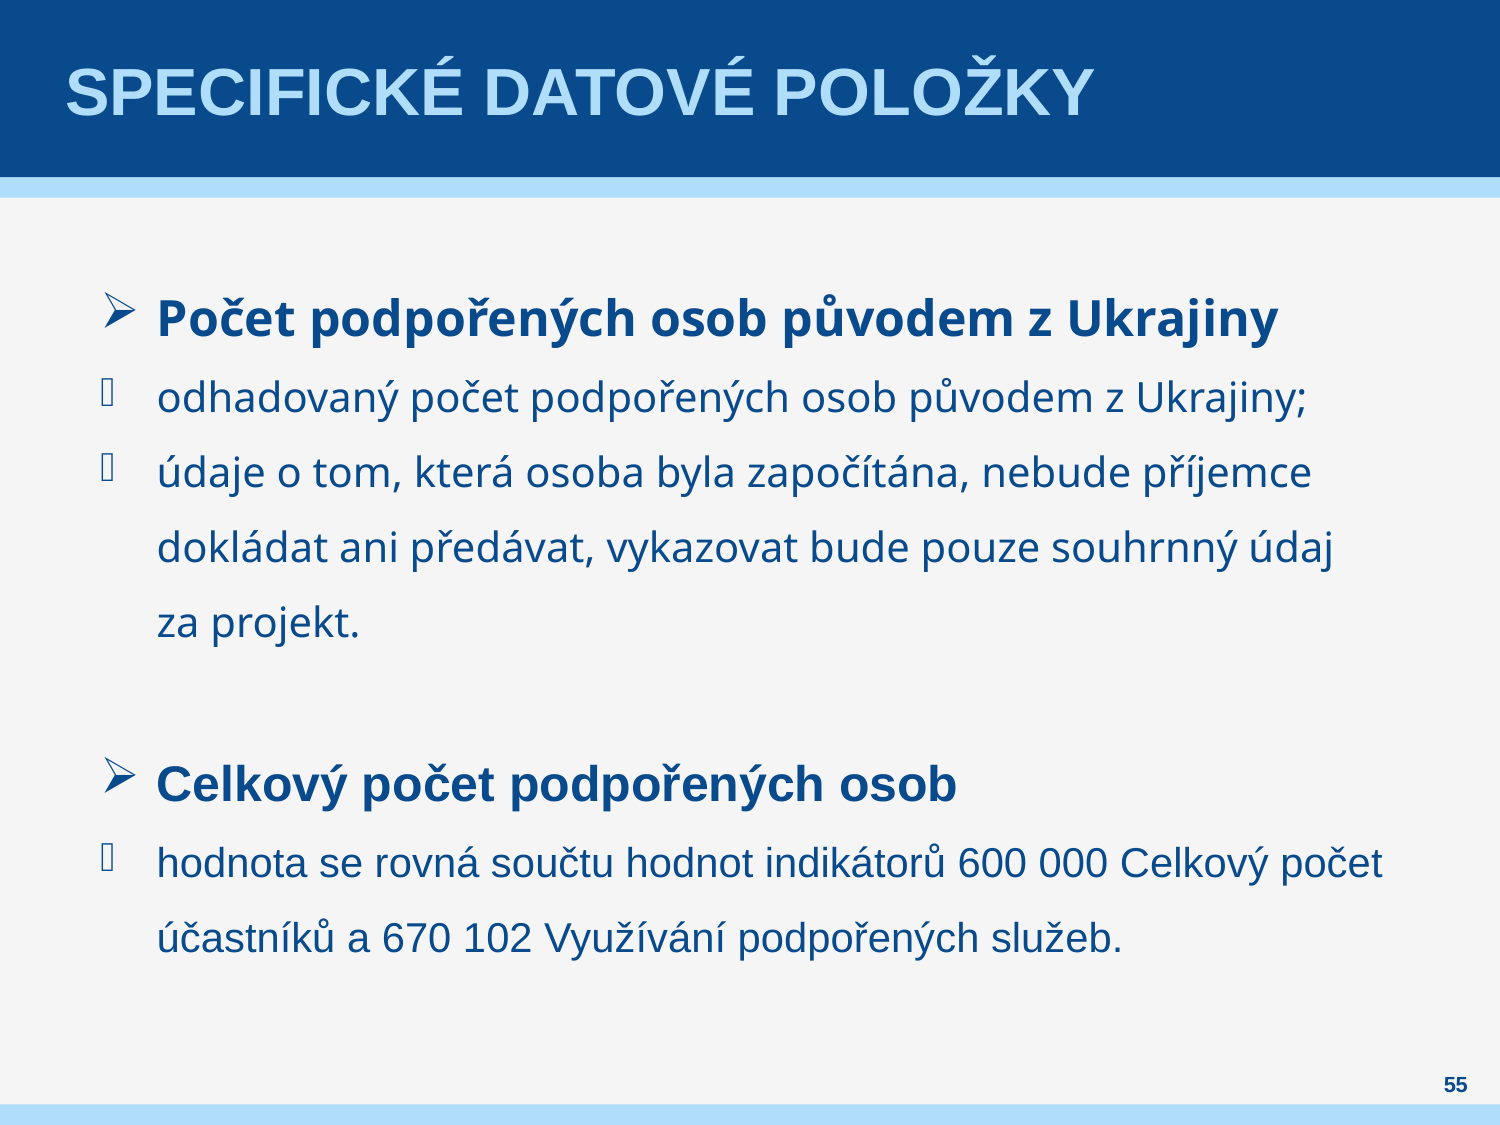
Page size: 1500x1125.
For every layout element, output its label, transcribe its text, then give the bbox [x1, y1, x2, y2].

slide_number 55 [1417, 1068, 1495, 1099]
list Počet podpořených osob původem z Ukrajiny odhadovaný počet podpořených osob původem z Ukrajiny; údaje o tom, která osoba byla započítána, nebude příjemce dokládat ani předávat, vykazovat bude pouze souhrnný údaj za projekt. Celkový počet podpořených osob hodnota se rovná součtu hodnot indikátorů 600 000 Celkový počet účastníků a 670 102 Využívání podpořených služeb. [59, 256, 1412, 1047]
title Specifické datové položky [59, 0, 1441, 178]
